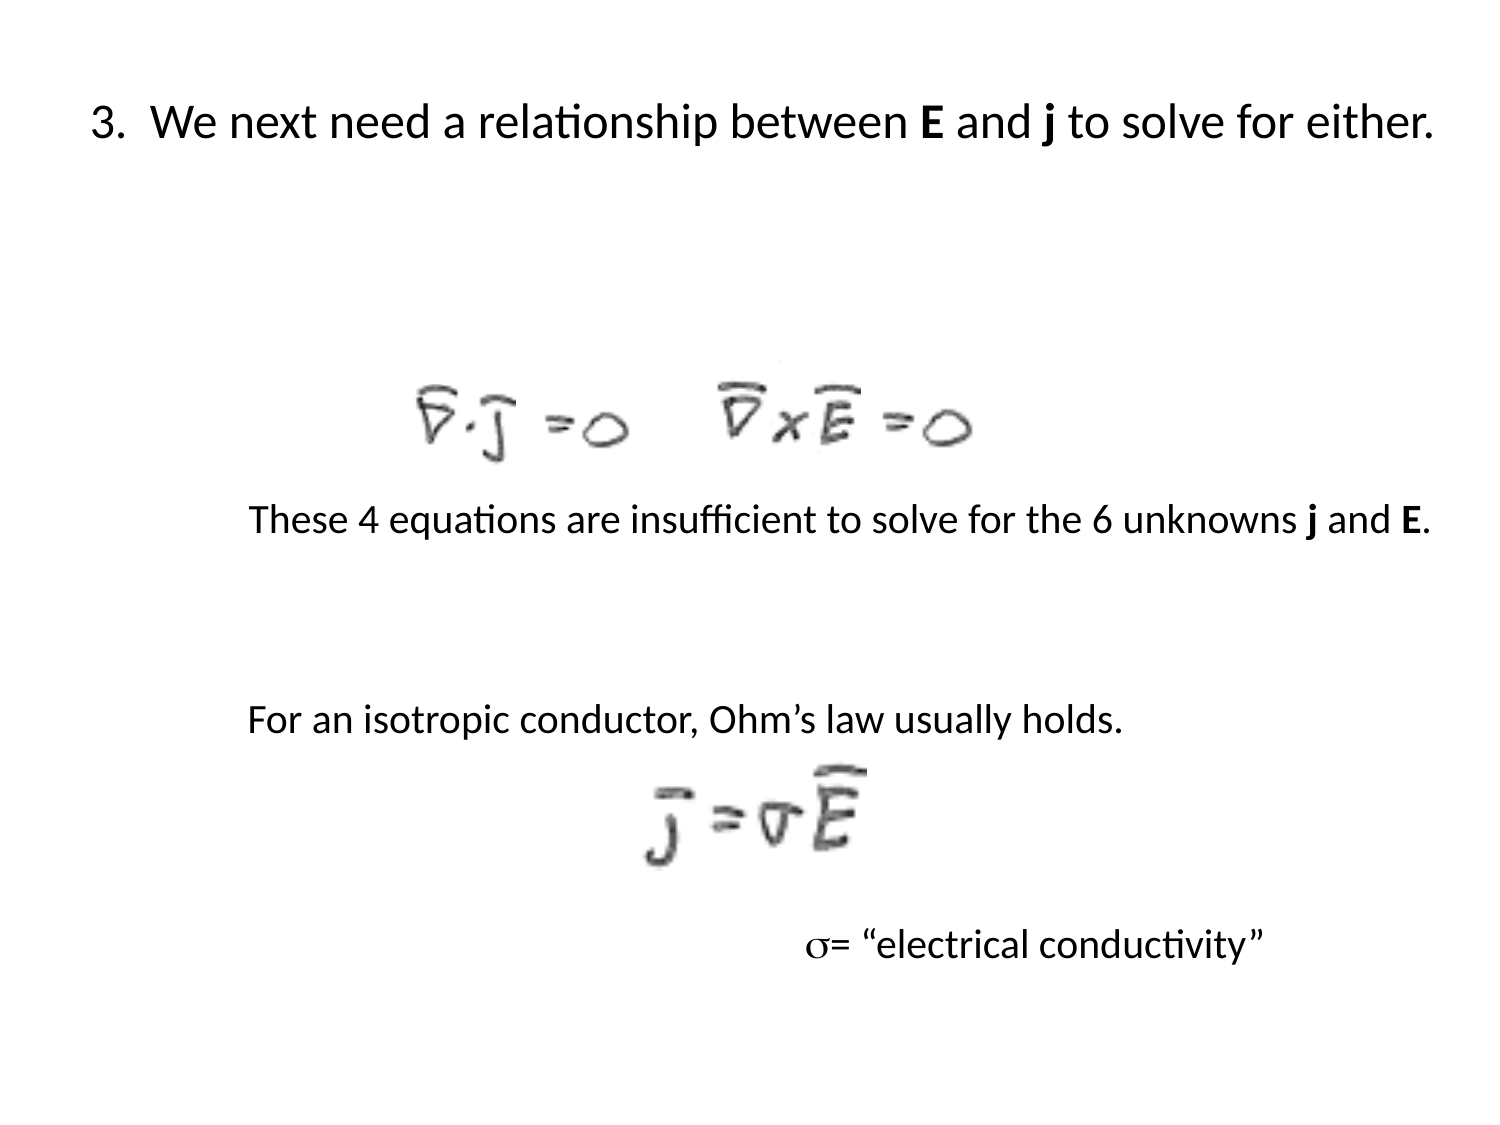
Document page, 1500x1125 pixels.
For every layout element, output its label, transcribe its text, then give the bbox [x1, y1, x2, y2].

picture [537, 396, 638, 460]
picture [710, 359, 861, 462]
text_box These 4 equations are insufficient to solve for the 6 unknowns j and E. [233, 484, 1447, 550]
text_box s= “electrical conductivity” [790, 909, 1281, 975]
picture [874, 391, 983, 460]
picture [637, 759, 867, 871]
picture [412, 384, 516, 471]
text_box For an isotropic conductor, Ohm’s law usually holds. [232, 684, 1140, 750]
text_box 3. We next need a relationship between E and j to solve for either. [75, 81, 1453, 216]
